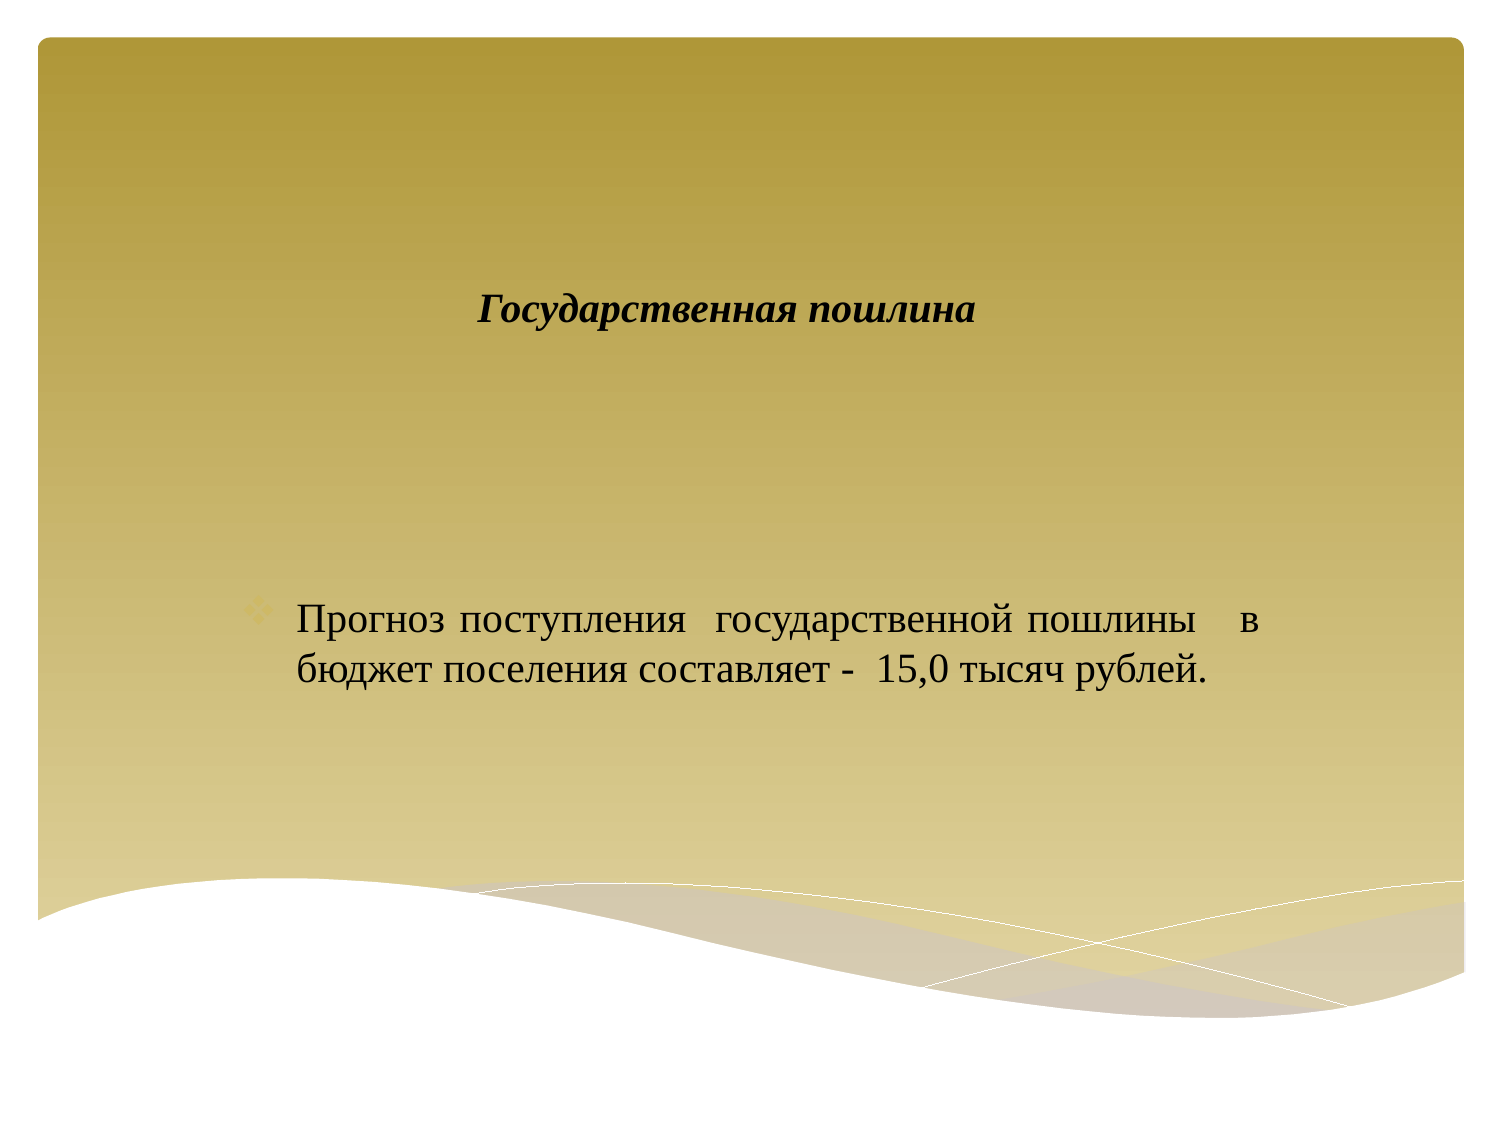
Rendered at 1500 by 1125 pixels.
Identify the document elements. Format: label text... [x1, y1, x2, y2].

subtitle Прогноз поступления государственной пошлины в бюджет поселения составляет - 15,0 тысяч рублей. [225, 583, 1275, 825]
title Государственная пошлина [134, 90, 1312, 338]
